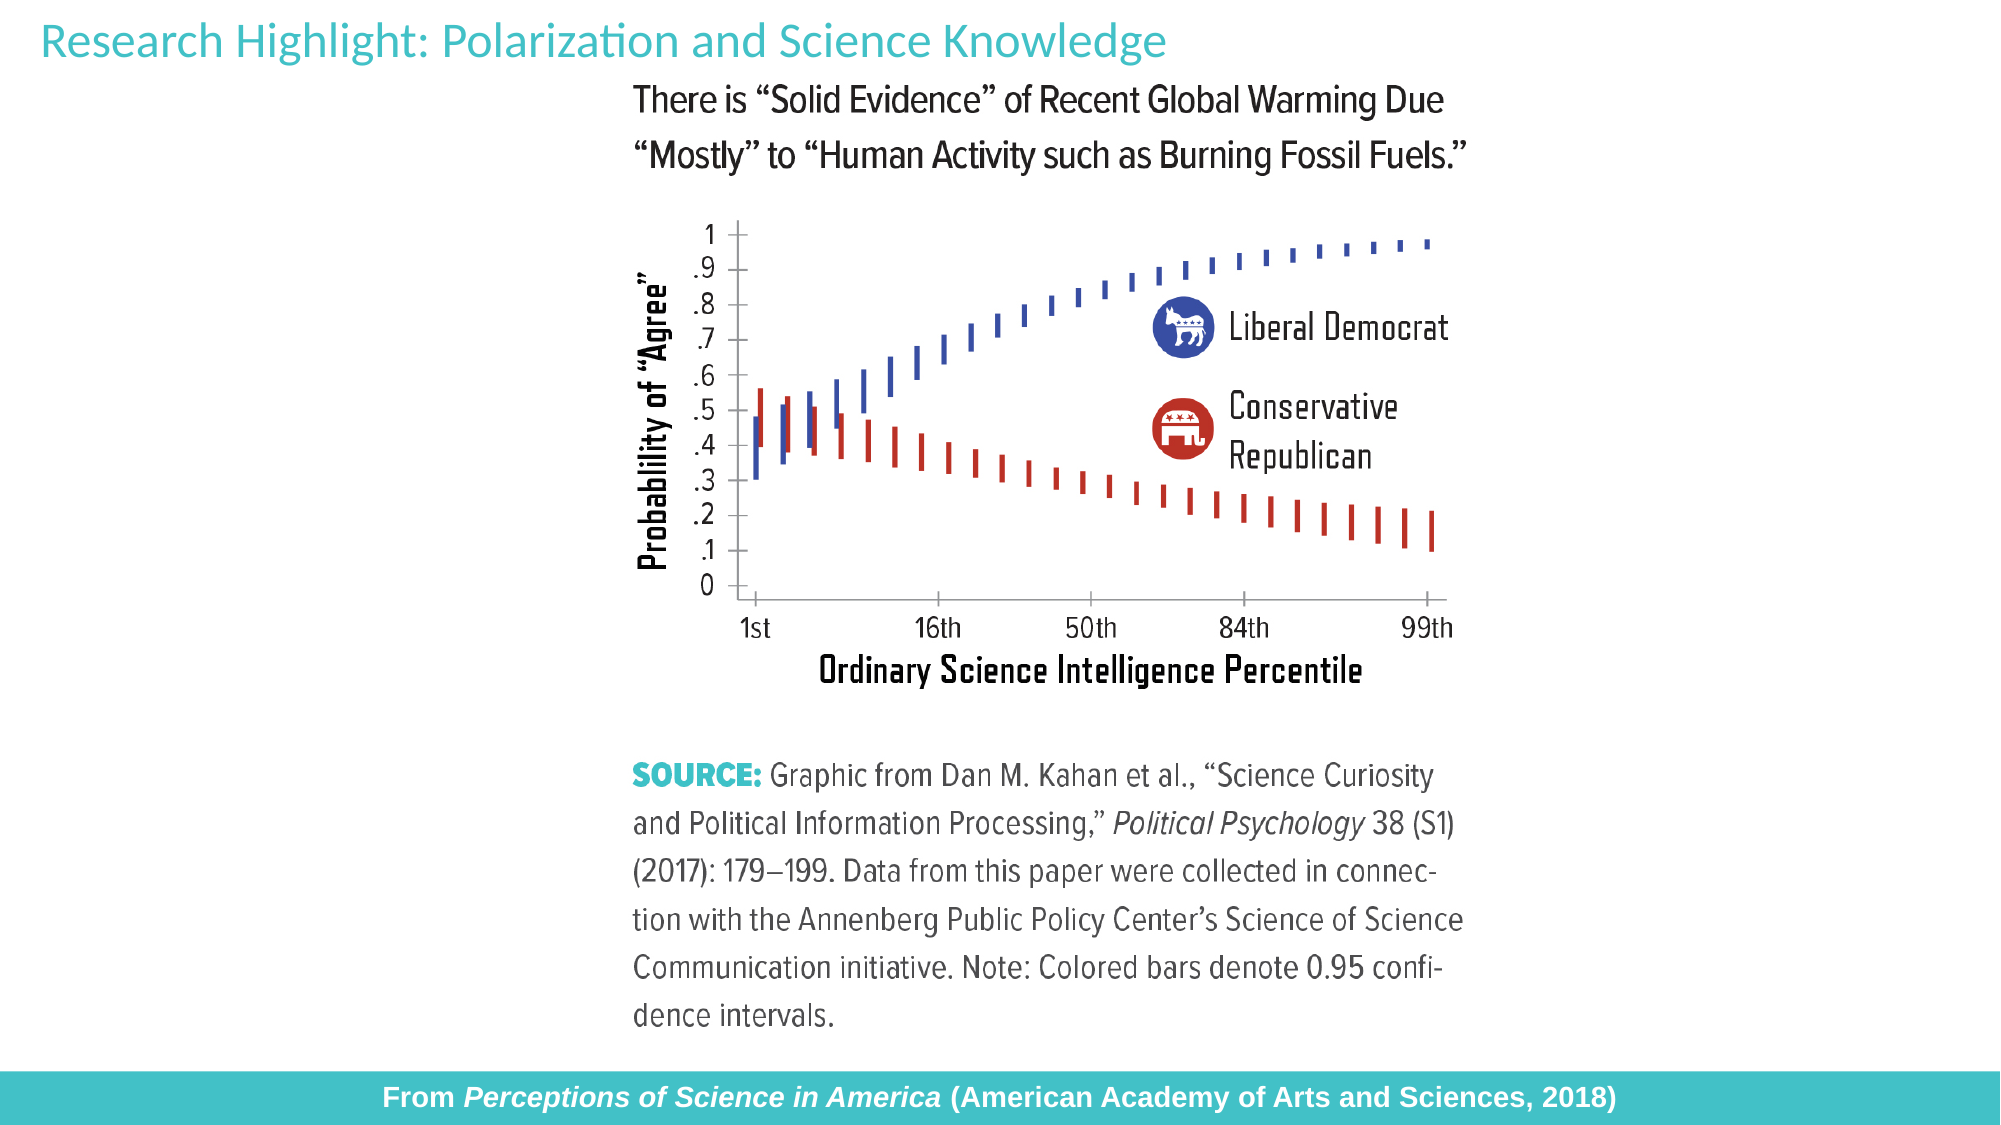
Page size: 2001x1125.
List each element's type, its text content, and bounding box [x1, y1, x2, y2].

text_box Research Highlight: Polarization and Science Knowledge [25, 0, 1760, 75]
picture [581, 37, 1523, 1043]
